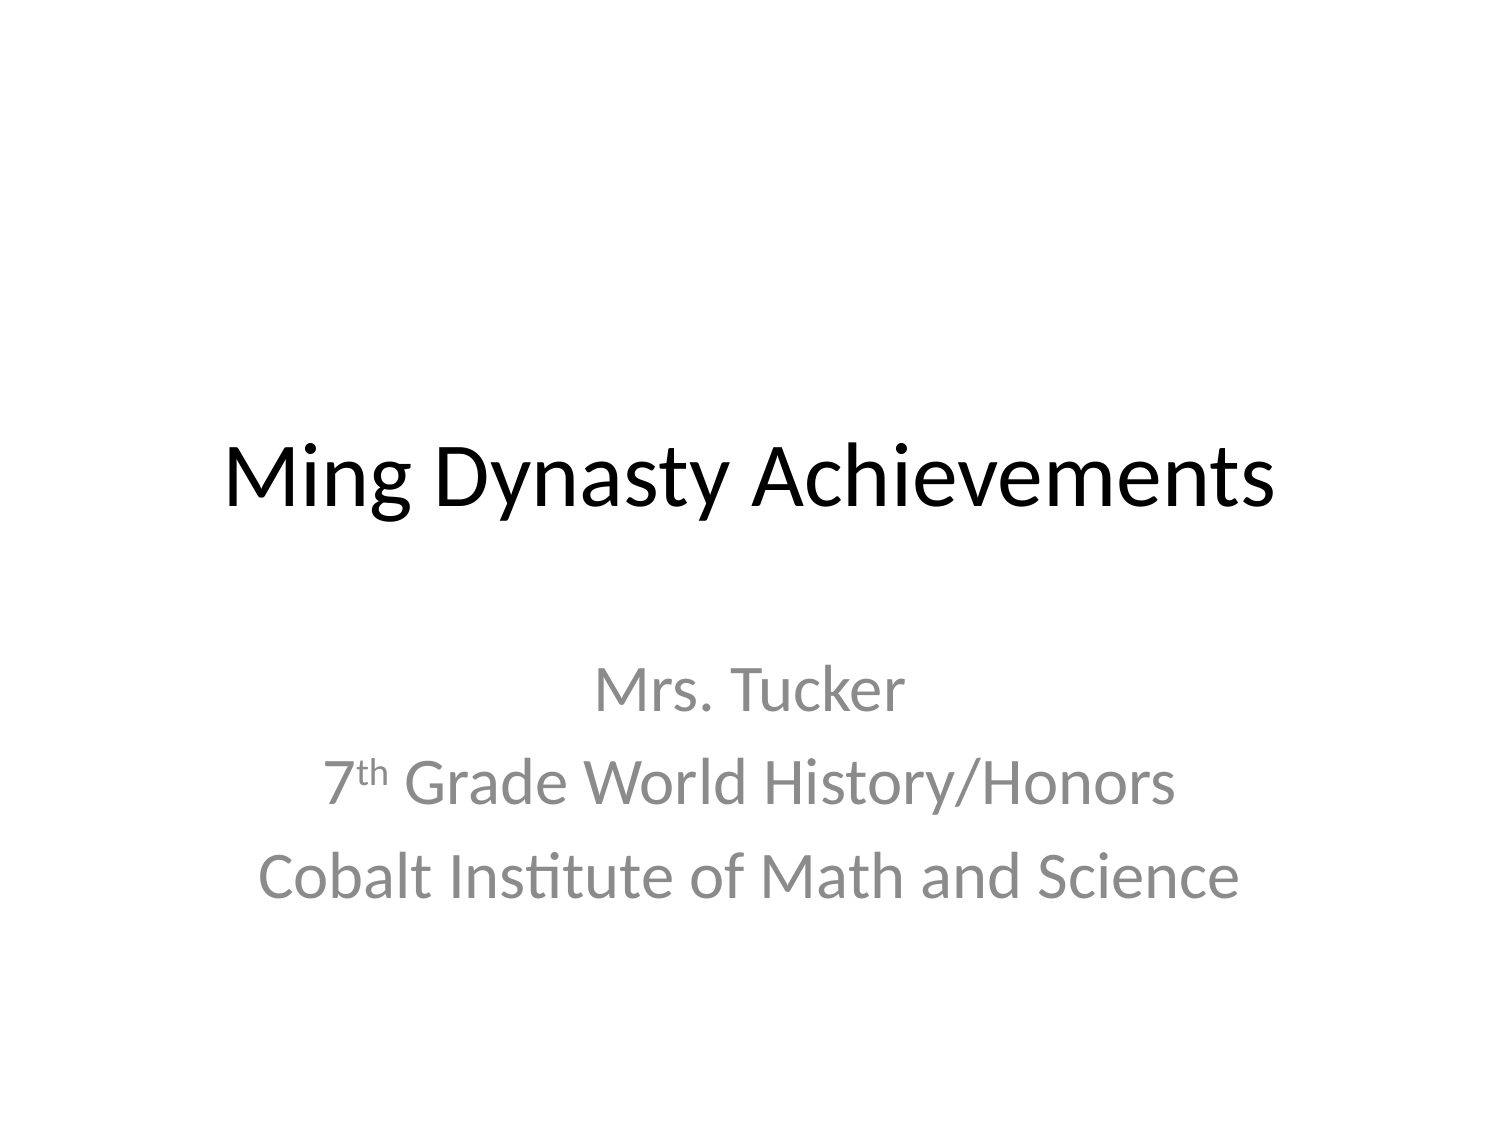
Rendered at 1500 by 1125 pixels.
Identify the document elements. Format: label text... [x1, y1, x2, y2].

subtitle Mrs. Tucker 7th Grade World History/Honors Cobalt Institute of Math and Science [225, 637, 1275, 925]
title Ming Dynasty Achievements [112, 349, 1388, 591]
